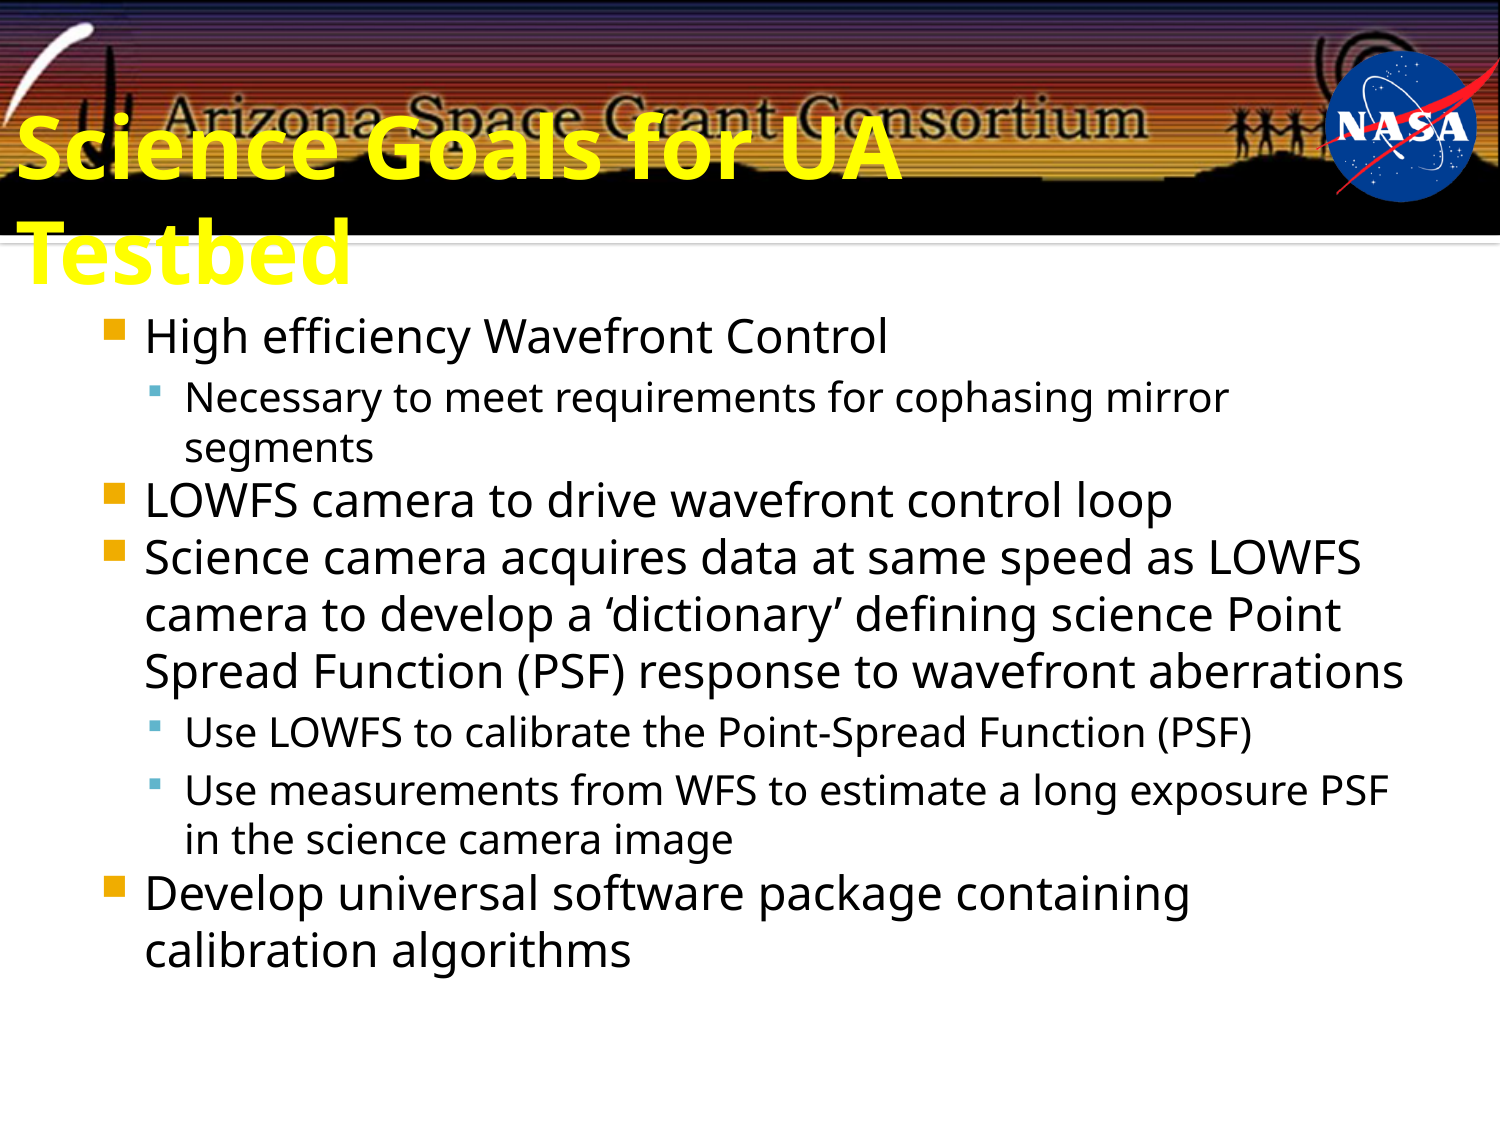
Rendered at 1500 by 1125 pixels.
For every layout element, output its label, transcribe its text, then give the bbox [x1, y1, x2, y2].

list High efficiency Wavefront Control Necessary to meet requirements for cophasing mirror segments LOWFS camera to drive wavefront control loop Science camera acquires data at same speed as LOWFS camera to develop a ‘dictionary’ defining science Point Spread Function (PSF) response to wavefront aberrations Use LOWFS to calibrate the Point-Spread Function (PSF) Use measurements from WFS to estimate a long exposure PSF in the science camera image Develop universal software package containing calibration algorithms [75, 291, 1425, 1050]
picture [0, 0, 1500, 211]
title Science Goals for UA Testbed [0, 218, 1138, 300]
